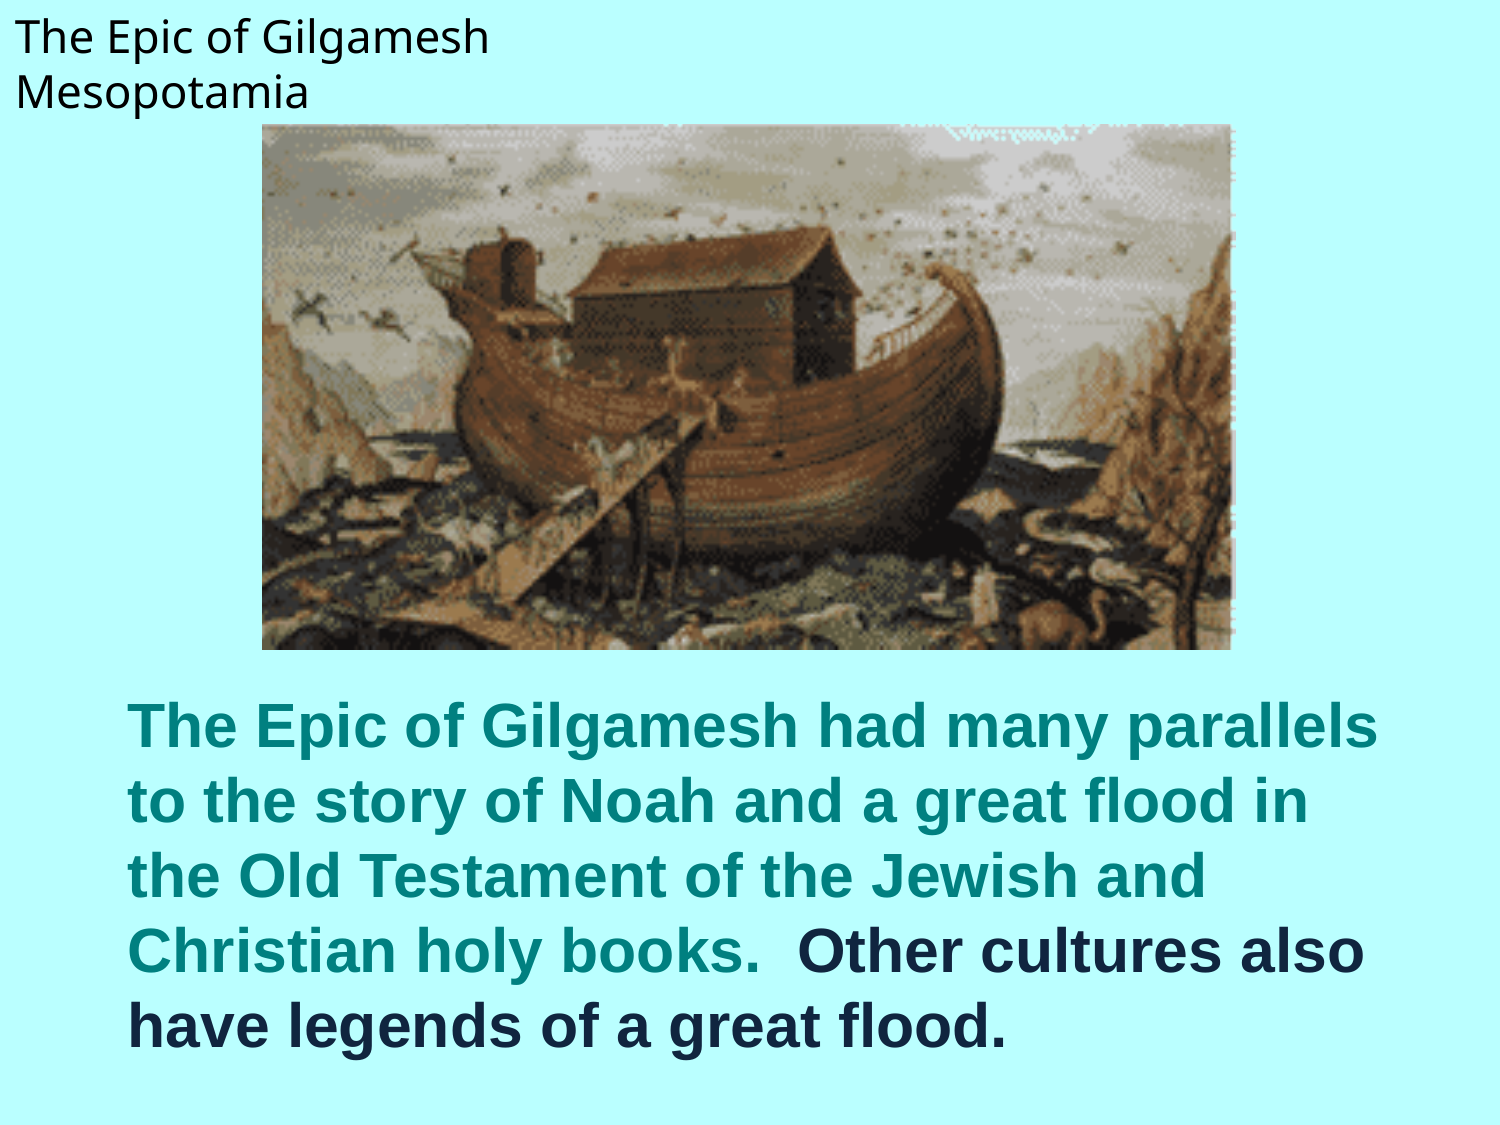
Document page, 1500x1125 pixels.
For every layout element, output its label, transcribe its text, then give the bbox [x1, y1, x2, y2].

picture [262, 124, 1237, 651]
text_box The Epic of Gilgamesh Mesopotamia [0, 0, 1500, 125]
text_box The Epic of Gilgamesh had many parallels to the story of Noah and a great flood in the Old Testament of the Jewish and Christian holy books. Other cultures also have legends of a great flood. [112, 677, 1400, 1067]
